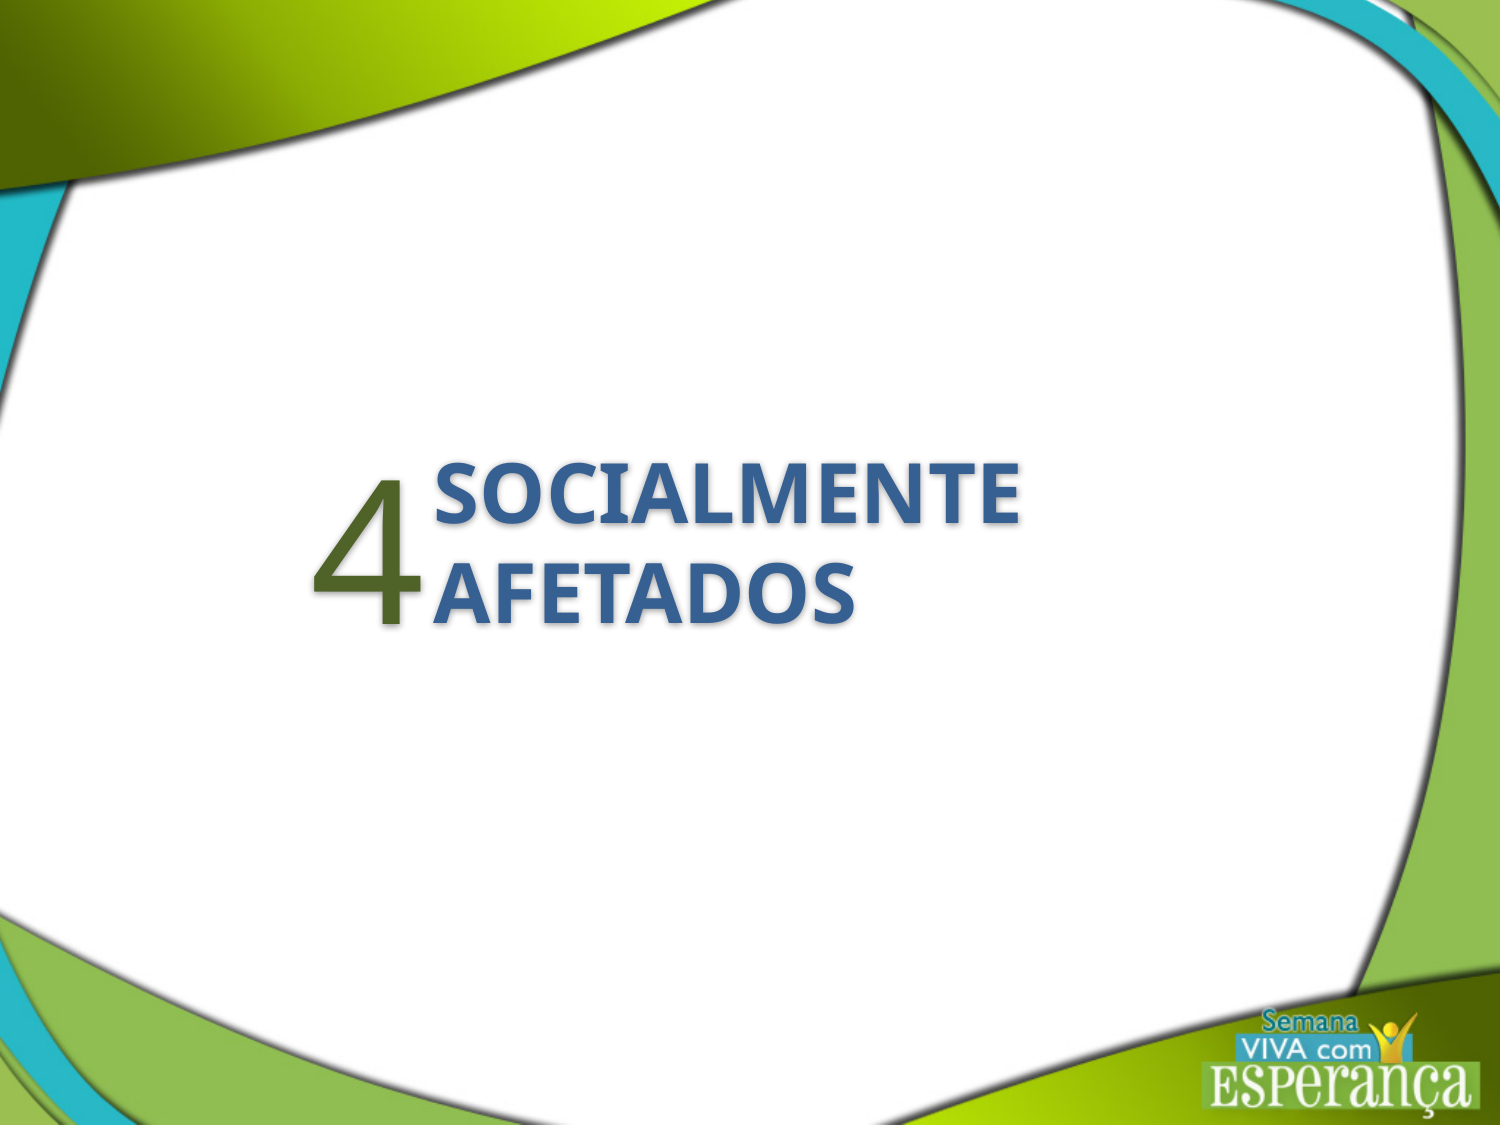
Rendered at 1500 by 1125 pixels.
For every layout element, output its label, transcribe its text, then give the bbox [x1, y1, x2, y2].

picture [0, 0, 1500, 1125]
text_box SOCIALMENTE AFETADOS [418, 432, 1200, 648]
text_box 4 [295, 416, 377, 673]
